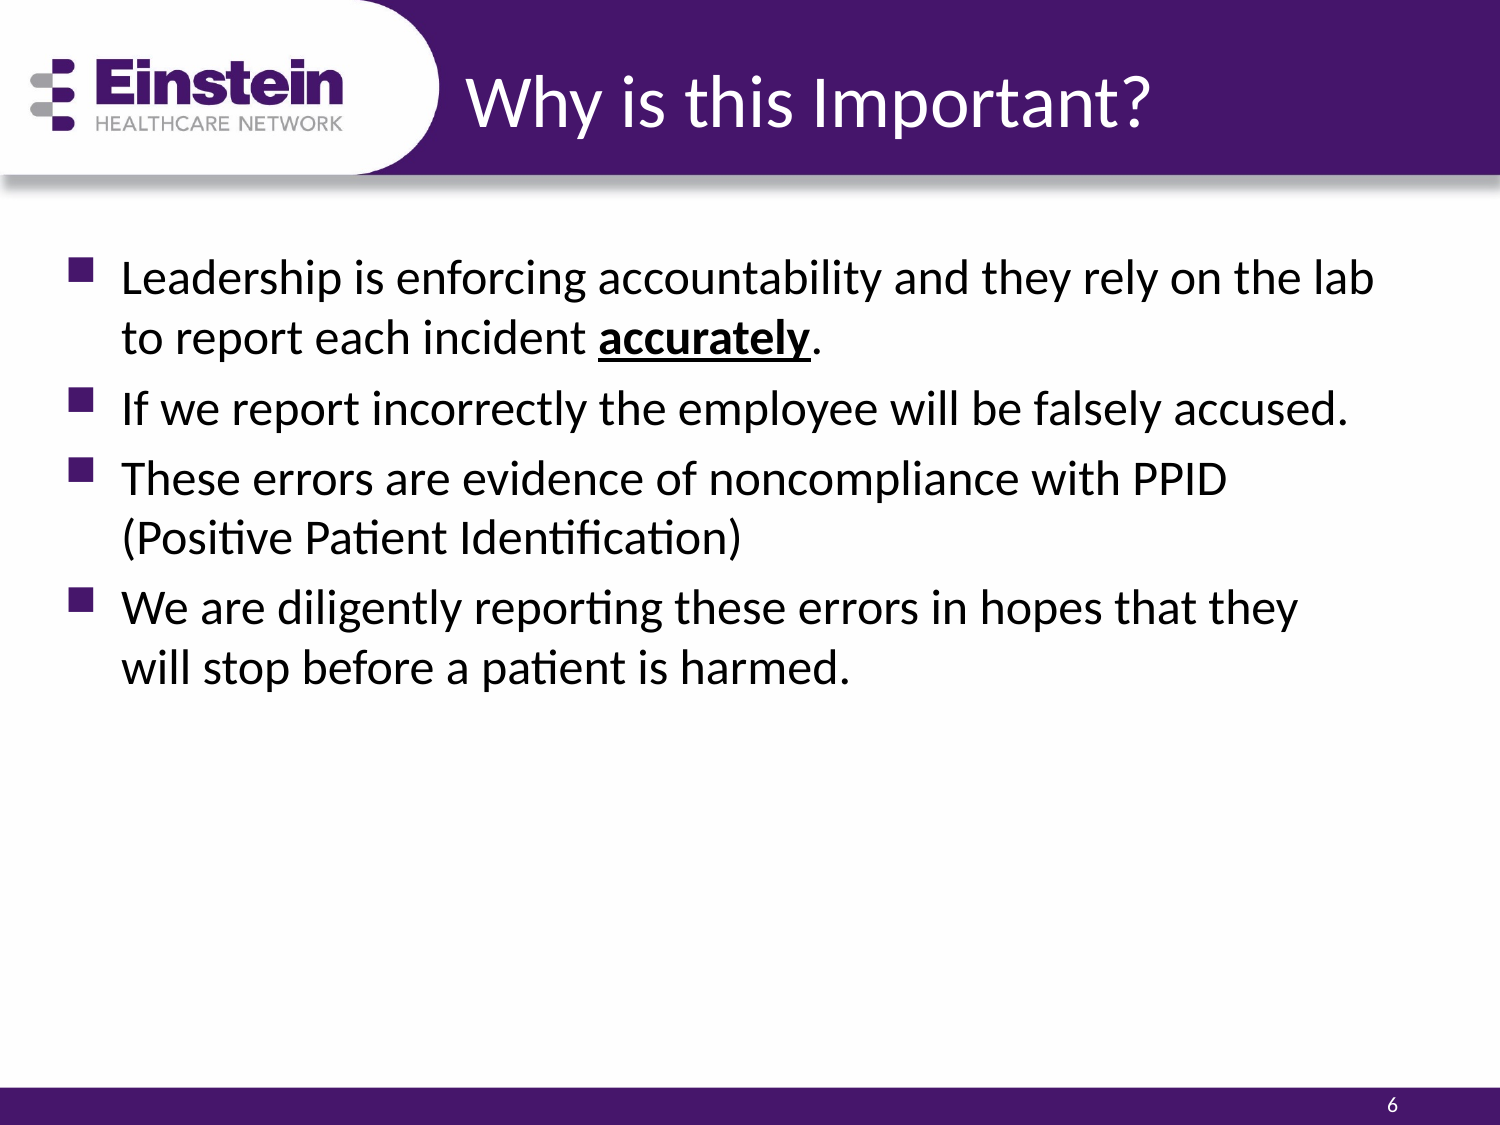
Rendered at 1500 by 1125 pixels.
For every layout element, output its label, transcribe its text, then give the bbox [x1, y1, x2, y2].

title Why is this Important? [450, 45, 1500, 150]
list Leadership is enforcing accountability and they rely on the lab to report each incident accurately. If we report incorrectly the employee will be falsely accused. These errors are evidence of noncompliance with PPID (Positive Patient Identification) We are diligently reporting these errors in hopes that they will stop before a patient is harmed. [50, 237, 1400, 980]
picture [0, 0, 1500, 1087]
